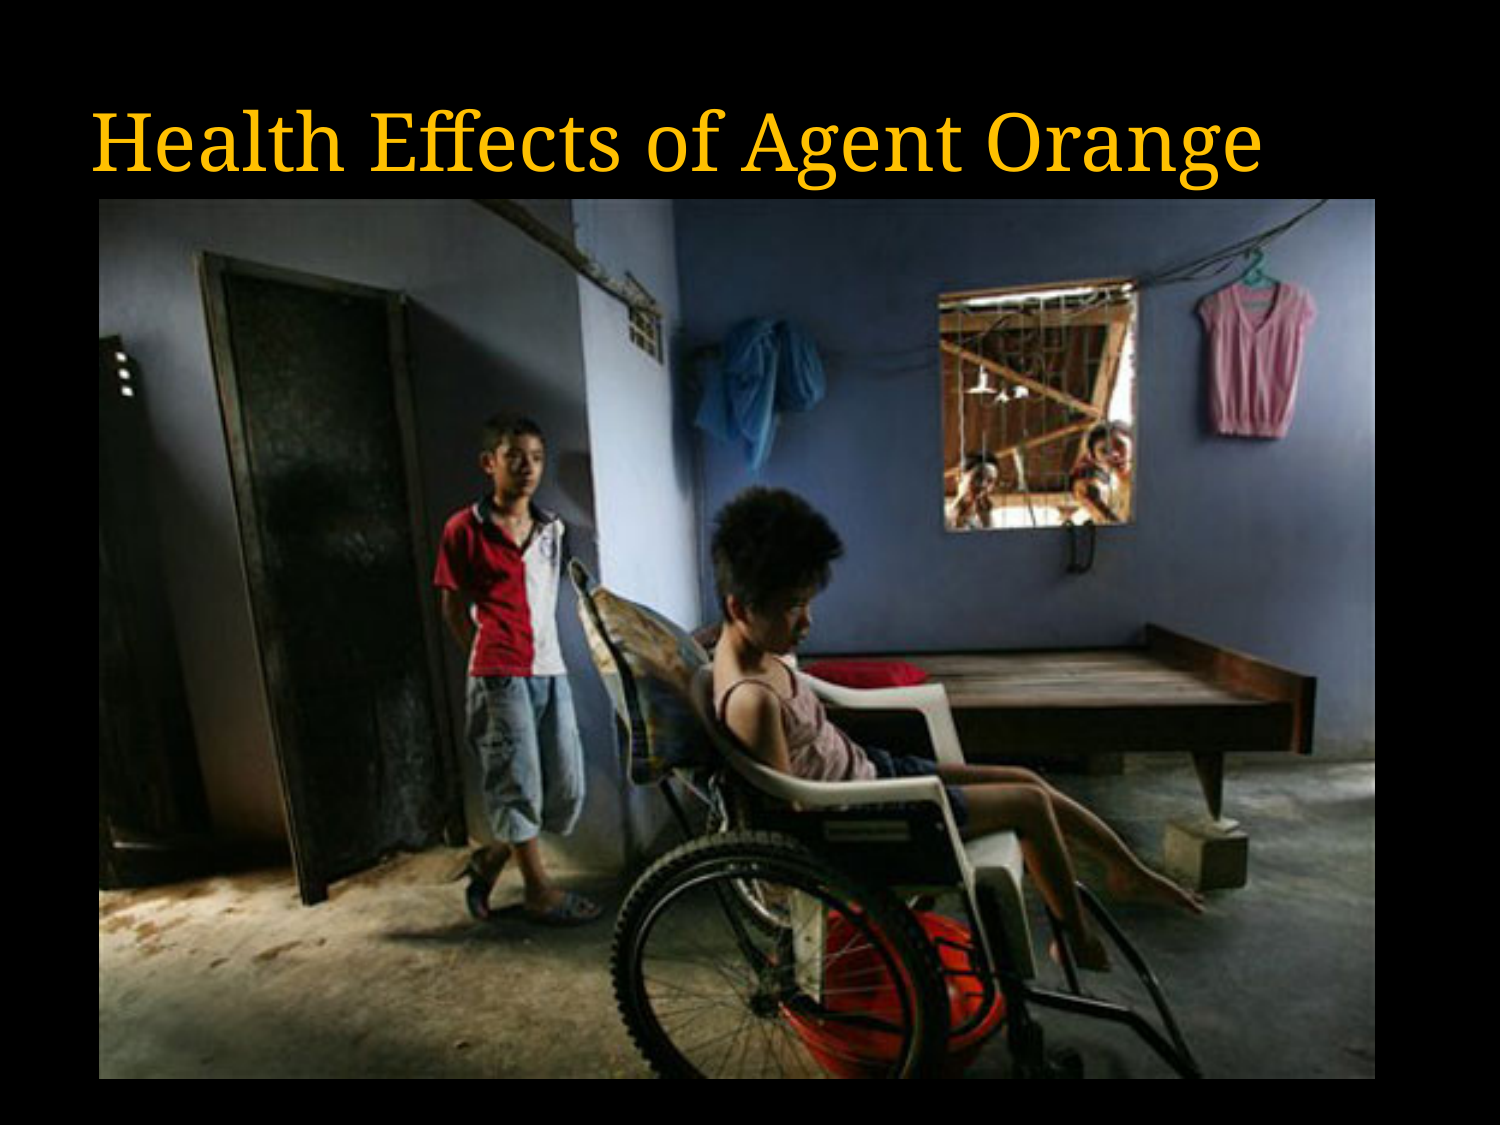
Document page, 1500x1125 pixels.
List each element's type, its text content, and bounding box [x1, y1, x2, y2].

picture [99, 199, 1376, 1080]
title Health Effects of Agent Orange [75, 45, 1425, 233]
